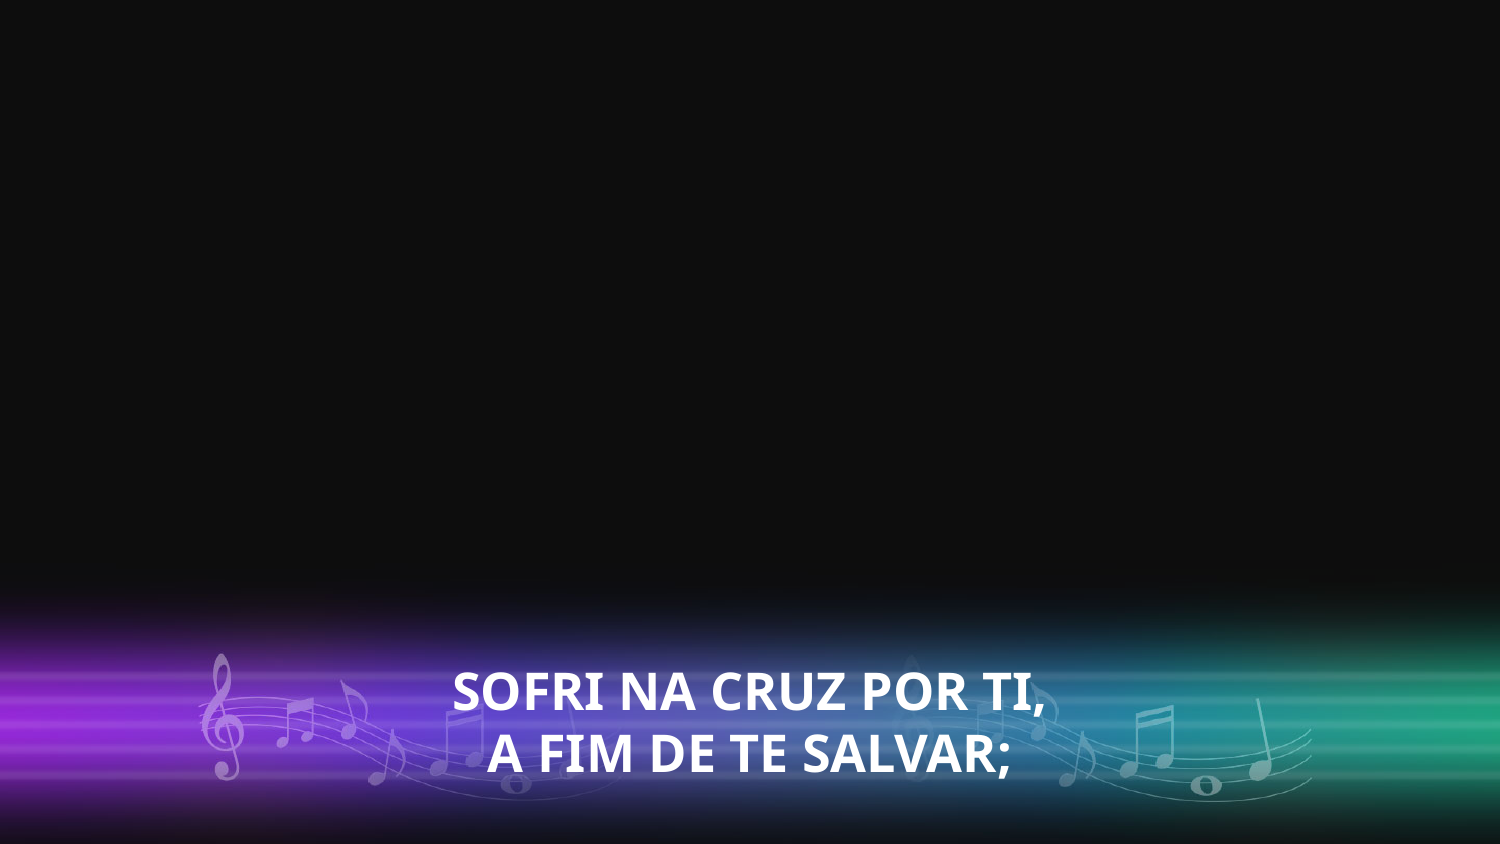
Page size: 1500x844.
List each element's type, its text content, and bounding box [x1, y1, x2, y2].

text_box SOFRI NA CRUZ POR TI, A FIM DE TE SALVAR; [312, 651, 1187, 791]
picture [0, 0, 1500, 844]
